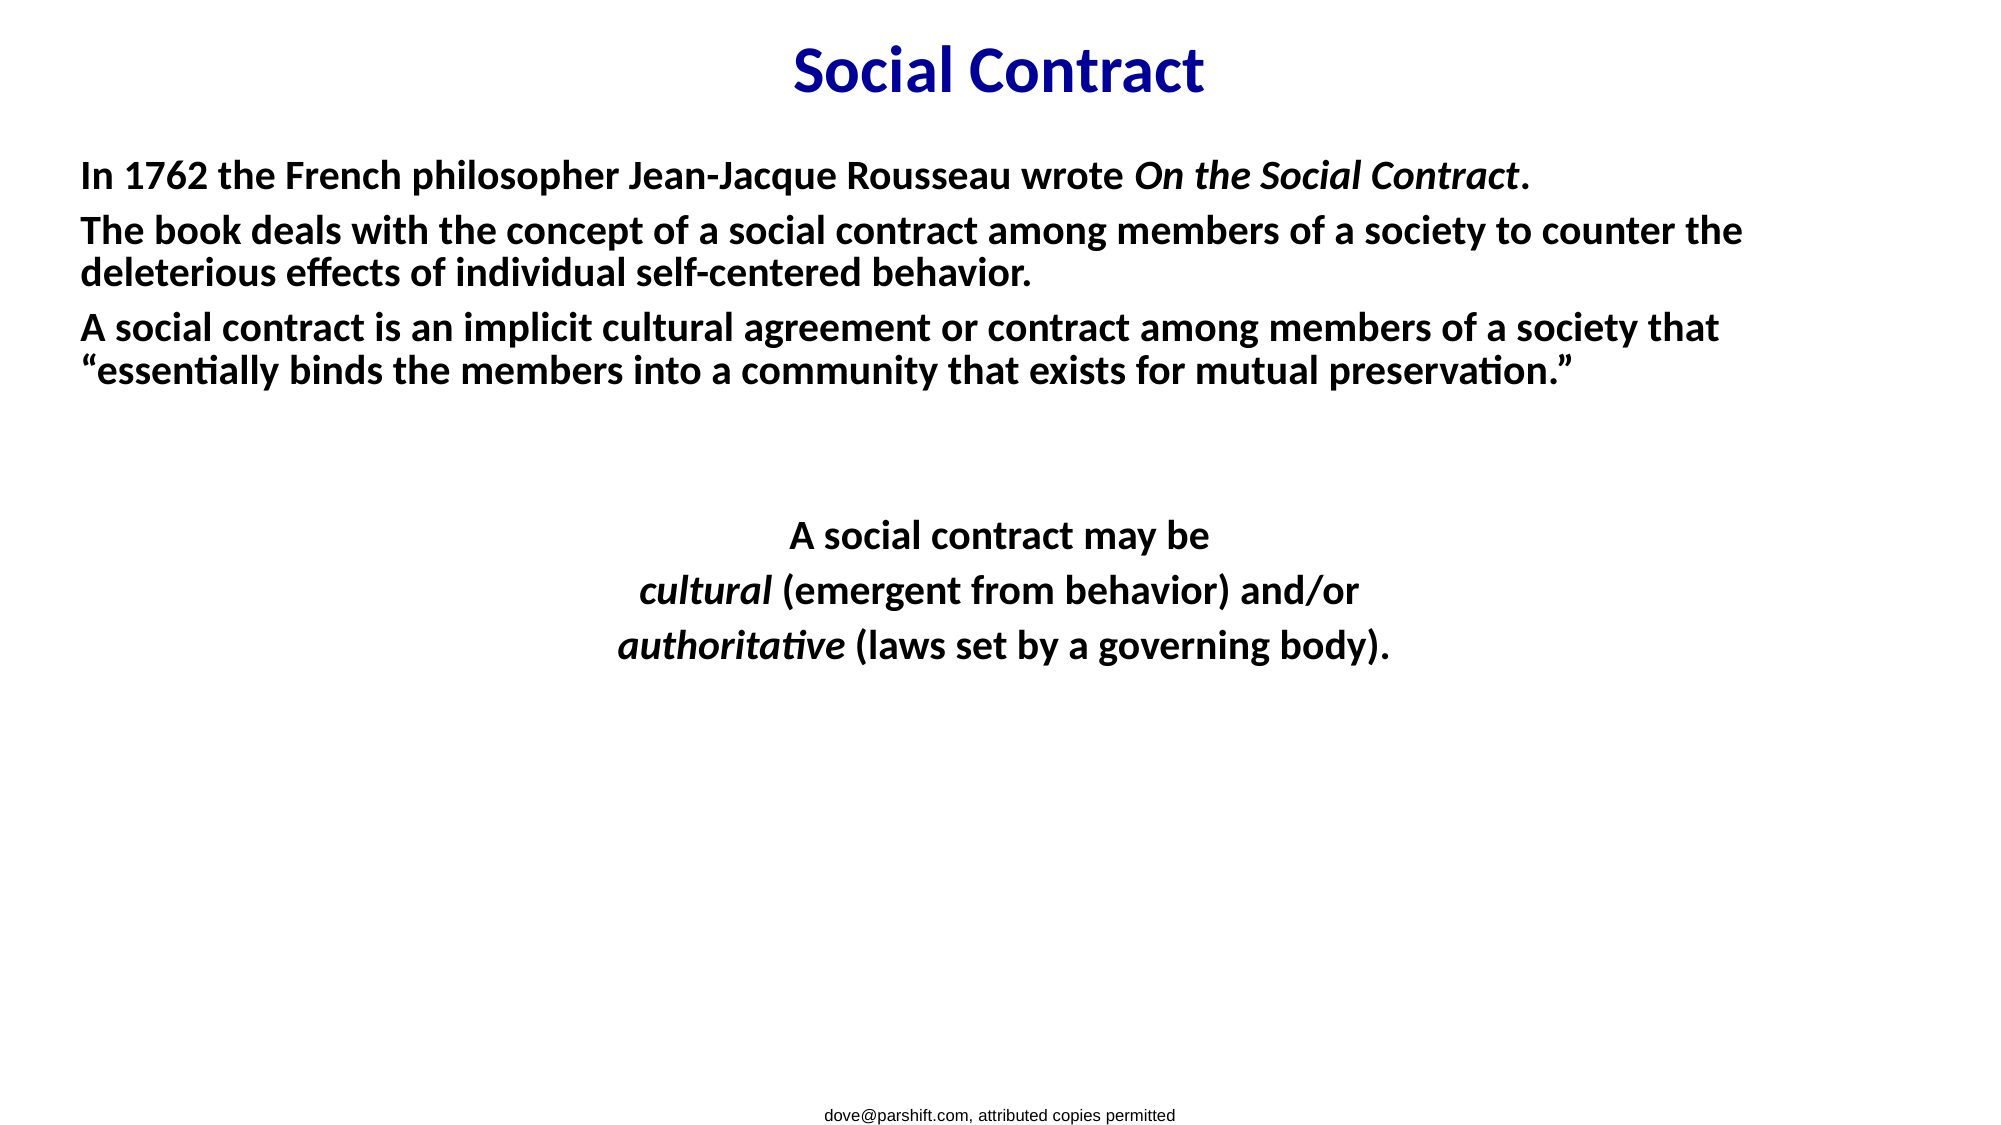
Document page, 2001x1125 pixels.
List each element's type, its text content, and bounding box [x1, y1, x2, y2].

list In 1762 the French philosopher Jean-Jacque Rousseau wrote On the Social Contract. The book deals with the concept of a social contract among members of a society to counter the deleterious effects of individual self-centered behavior. A social contract is an implicit cultural agreement or contract among members of a society that “essentially binds the members into a community that exists for mutual preservation.” A social contract may be cultural (emergent from behavior) and/or authoritative (laws set by a governing body). [65, 147, 1944, 1098]
title Social Contract [0, 26, 2000, 112]
